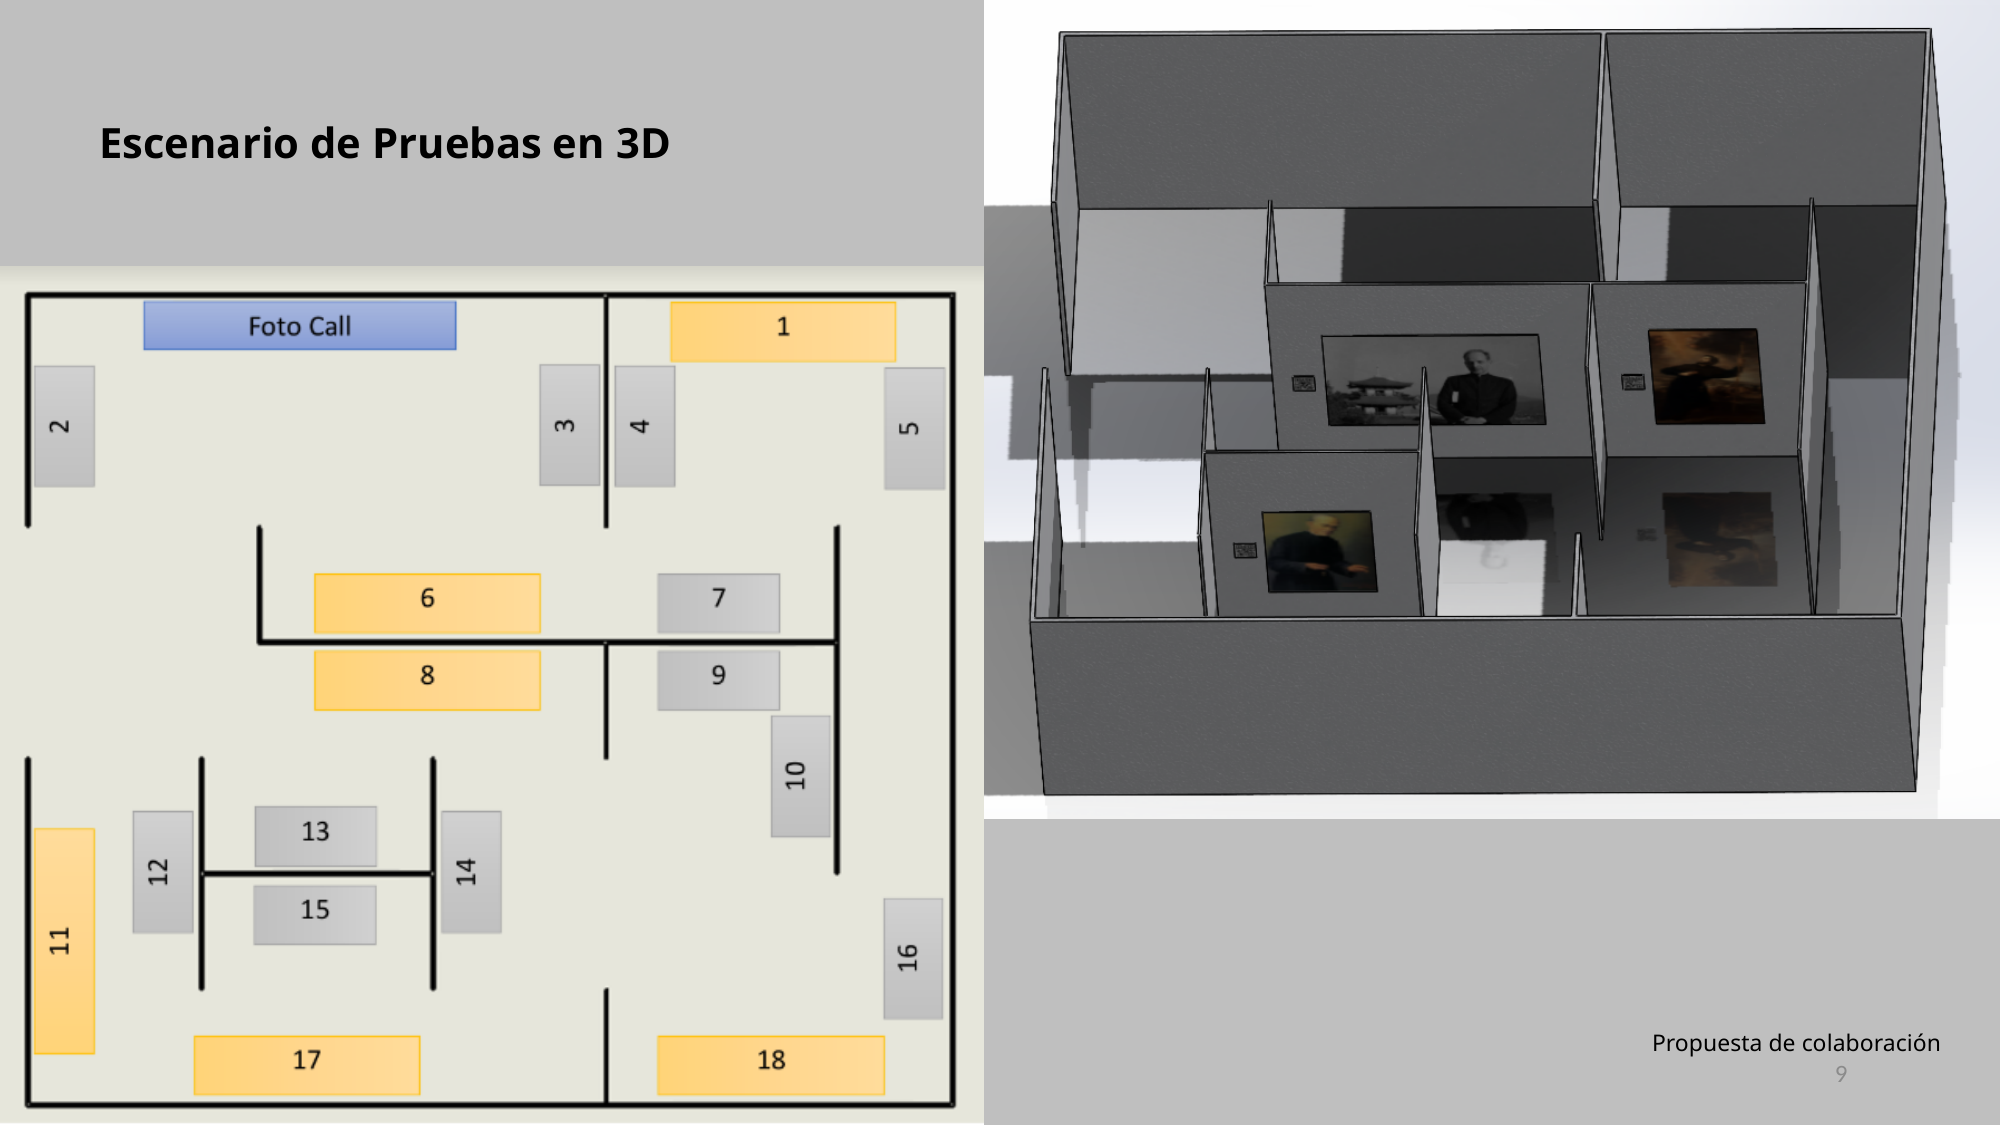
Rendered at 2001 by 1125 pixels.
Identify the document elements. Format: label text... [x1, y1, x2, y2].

slide_number 9 [1412, 1042, 1863, 1103]
picture [0, 0, 2000, 1125]
text_box Escenario de Pruebas en 3D [84, 36, 984, 254]
text_box Propuesta de colaboración [1637, 1021, 1978, 1064]
